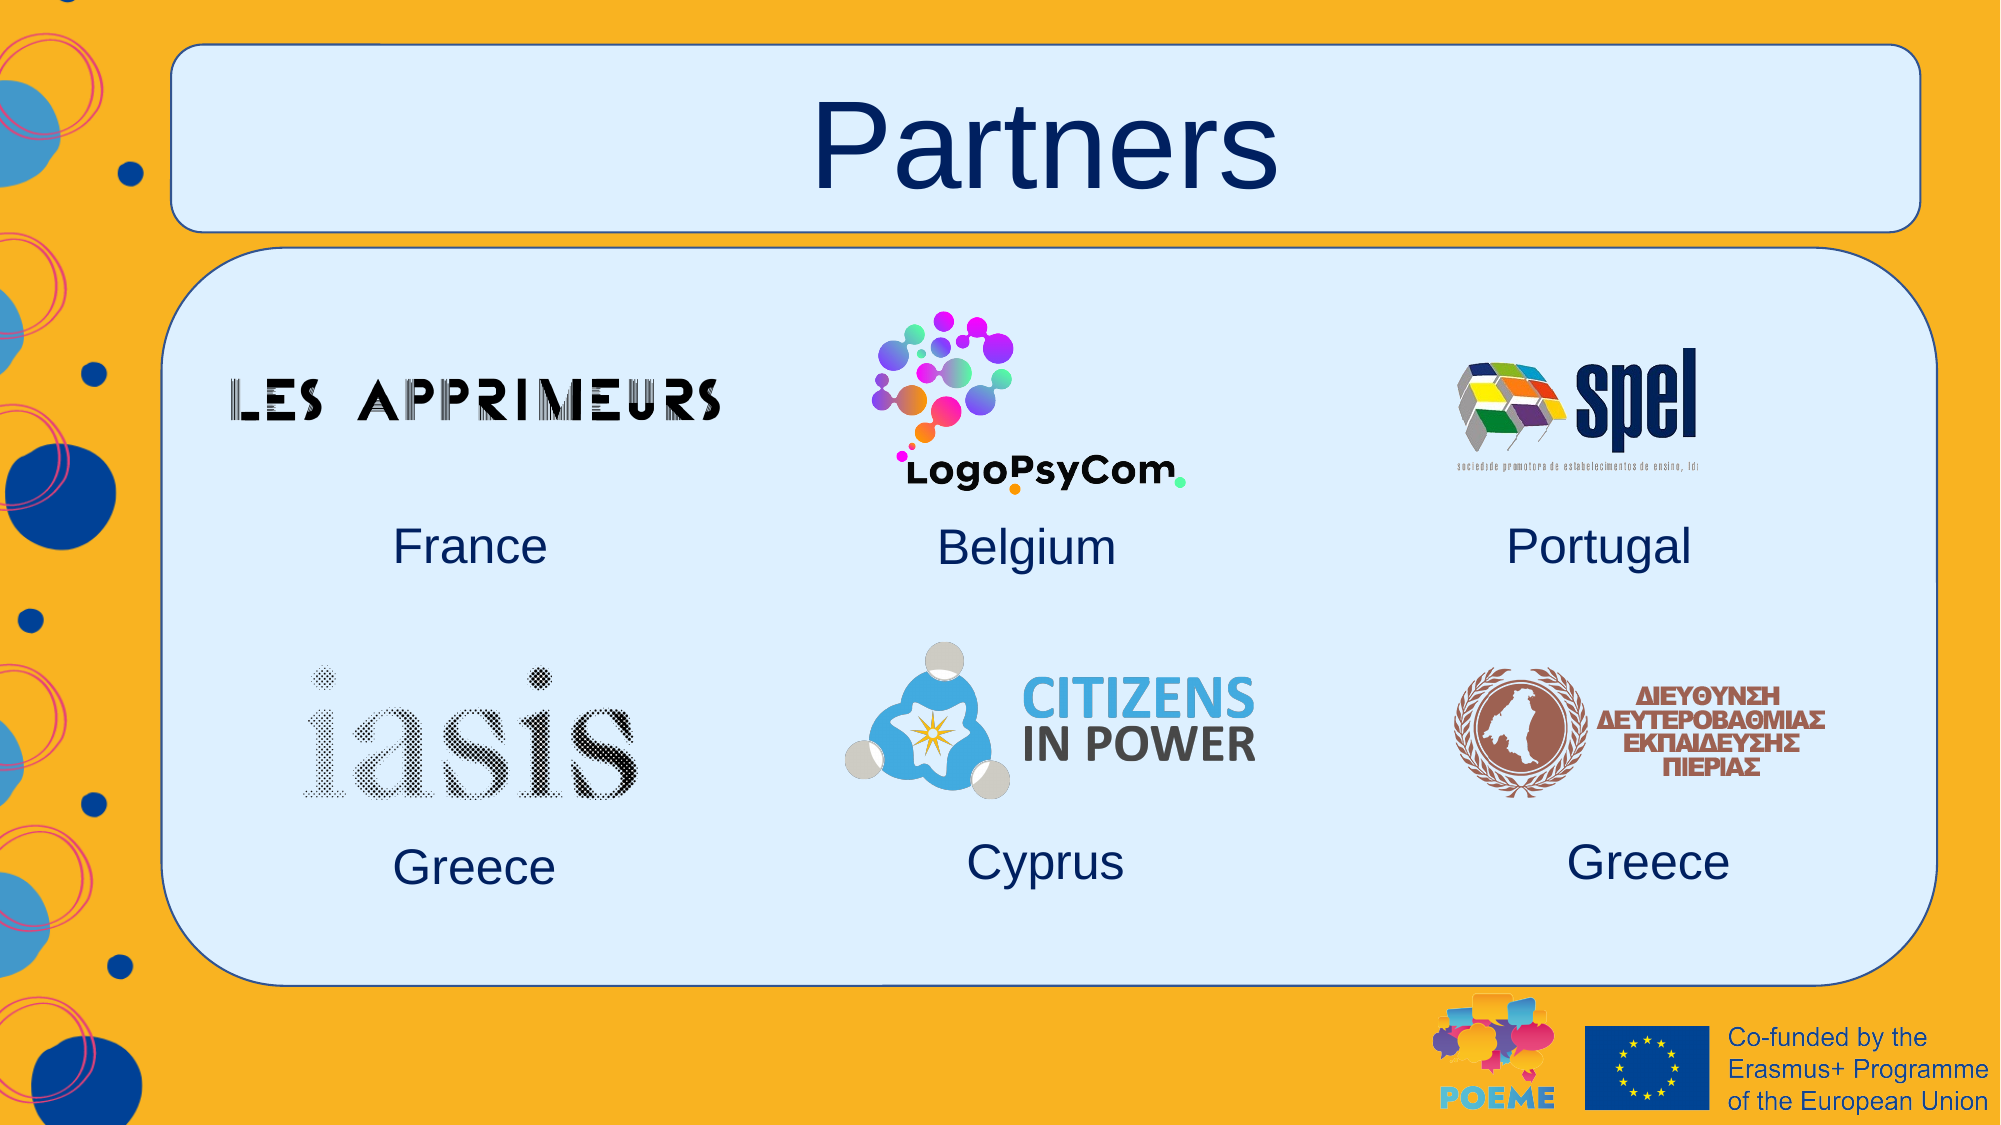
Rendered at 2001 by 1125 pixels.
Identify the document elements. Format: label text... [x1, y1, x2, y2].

text_box Cyprus [798, 822, 1293, 897]
text_box France [223, 506, 718, 581]
text_box Portugal [1352, 506, 1846, 581]
text_box Belgium [780, 507, 1274, 583]
picture [0, 0, 2001, 1125]
text_box Greece [1401, 821, 1896, 897]
text_box Greece [227, 827, 722, 903]
text_box [160, 246, 1939, 987]
text_box Partners [169, 43, 1922, 234]
